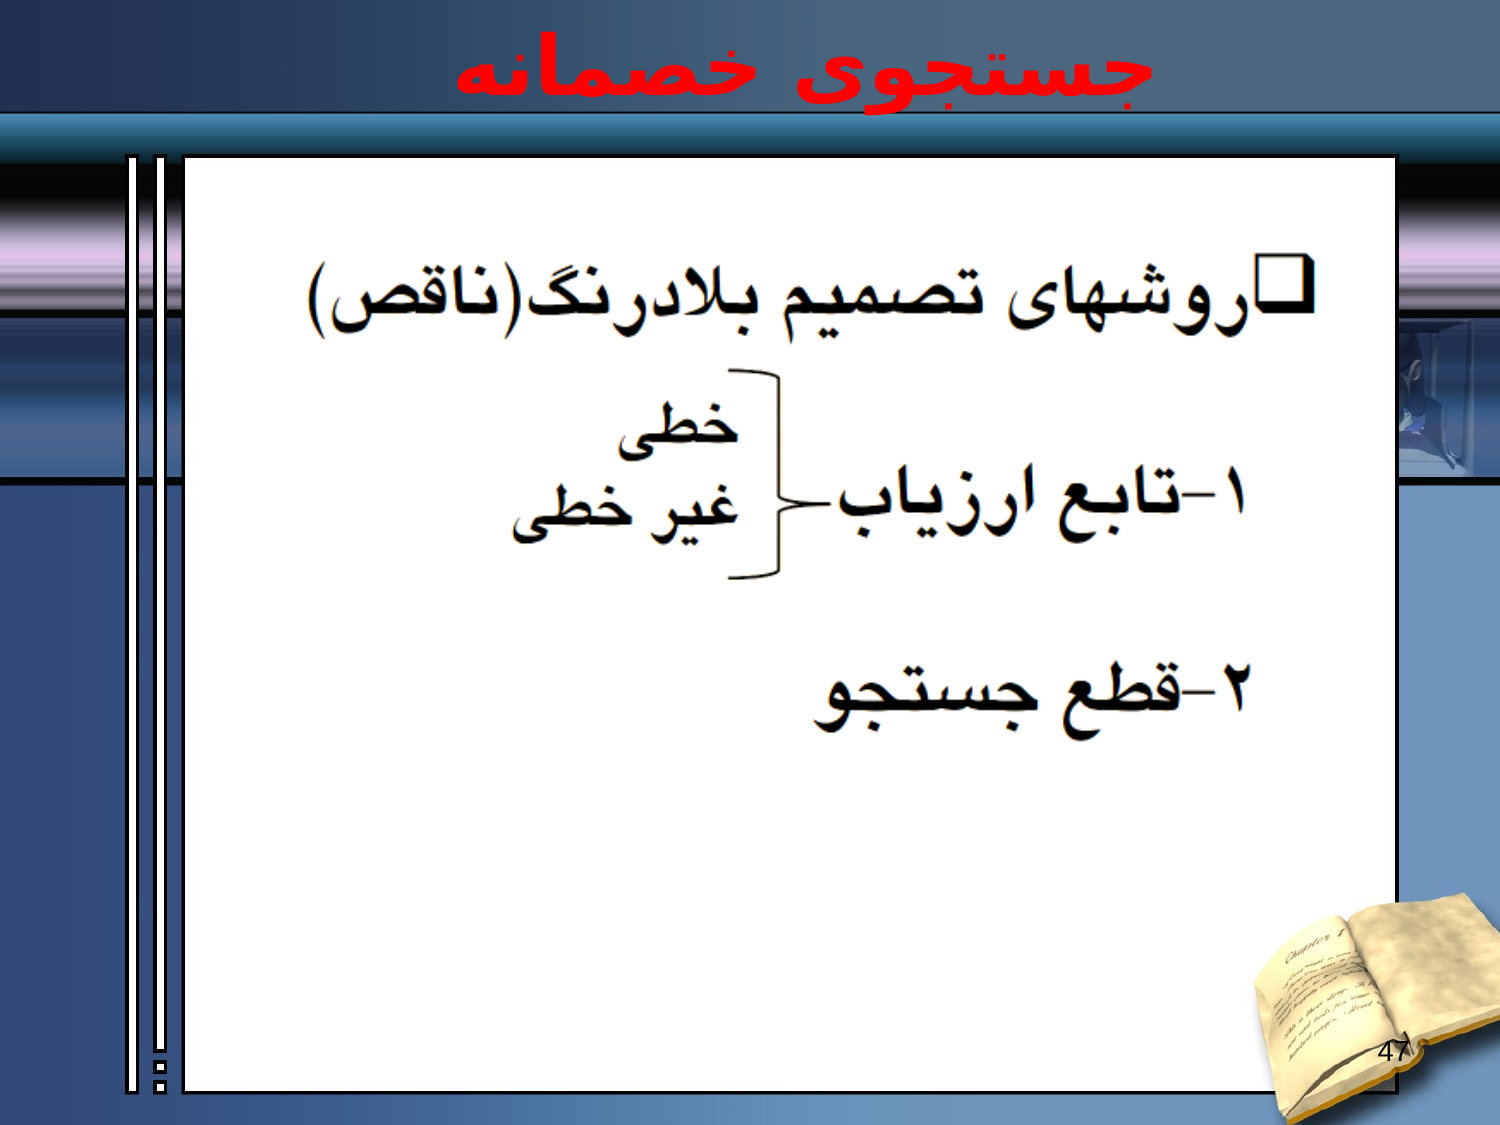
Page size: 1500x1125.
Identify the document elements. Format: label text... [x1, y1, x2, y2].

title جستجوی خصمانه [187, 0, 1426, 126]
slide_number 47 [1074, 1024, 1426, 1103]
picture [0, 0, 1500, 1125]
